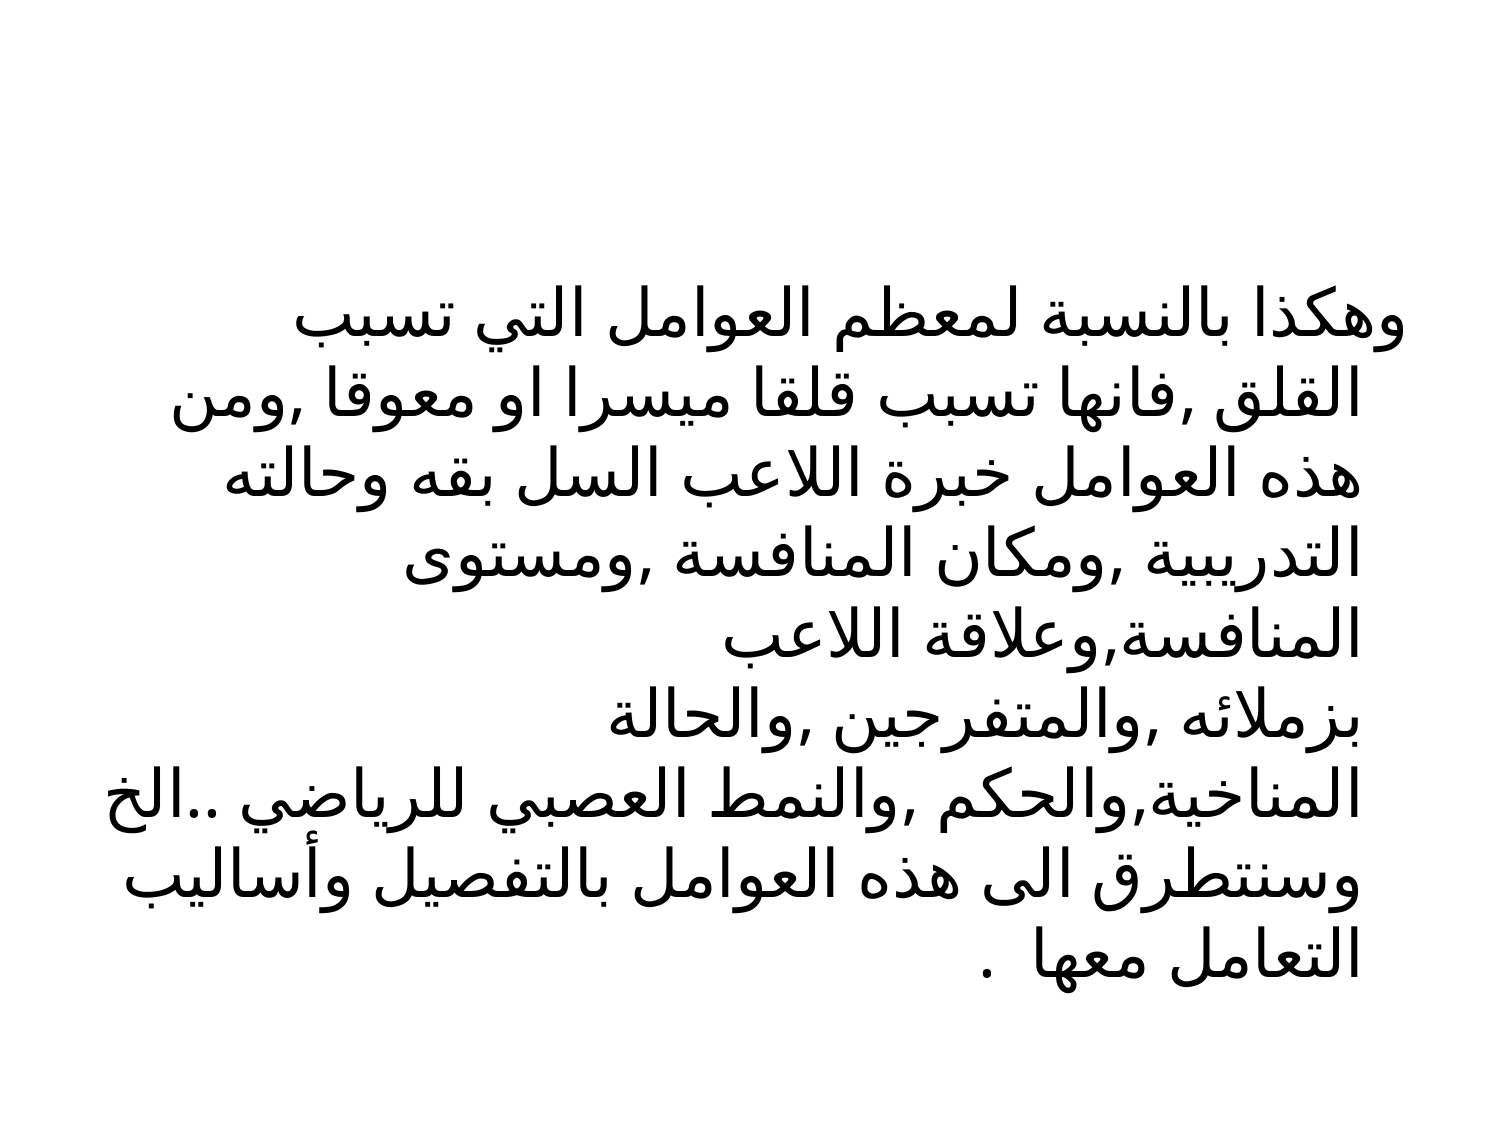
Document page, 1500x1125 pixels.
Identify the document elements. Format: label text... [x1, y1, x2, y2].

list وهكذا بالنسبة لمعظم العوامل التي تسبب القلق ,فانها تسبب قلقا ميسرا او معوقا ,ومن هذه العوامل خبرة اللاعب السل بقه وحالته التدريبية ,ومكان المنافسة ,ومستوى المنافسة,وعلاقة اللاعب بزملائه ,والمتفرجين ,والحالة المناخية,والحكم ,والنمط العصبي للرياضي ..الخ وسنتطرق الى هذه العوامل بالتفصيل وأساليب التعامل معها . [75, 262, 1425, 1005]
